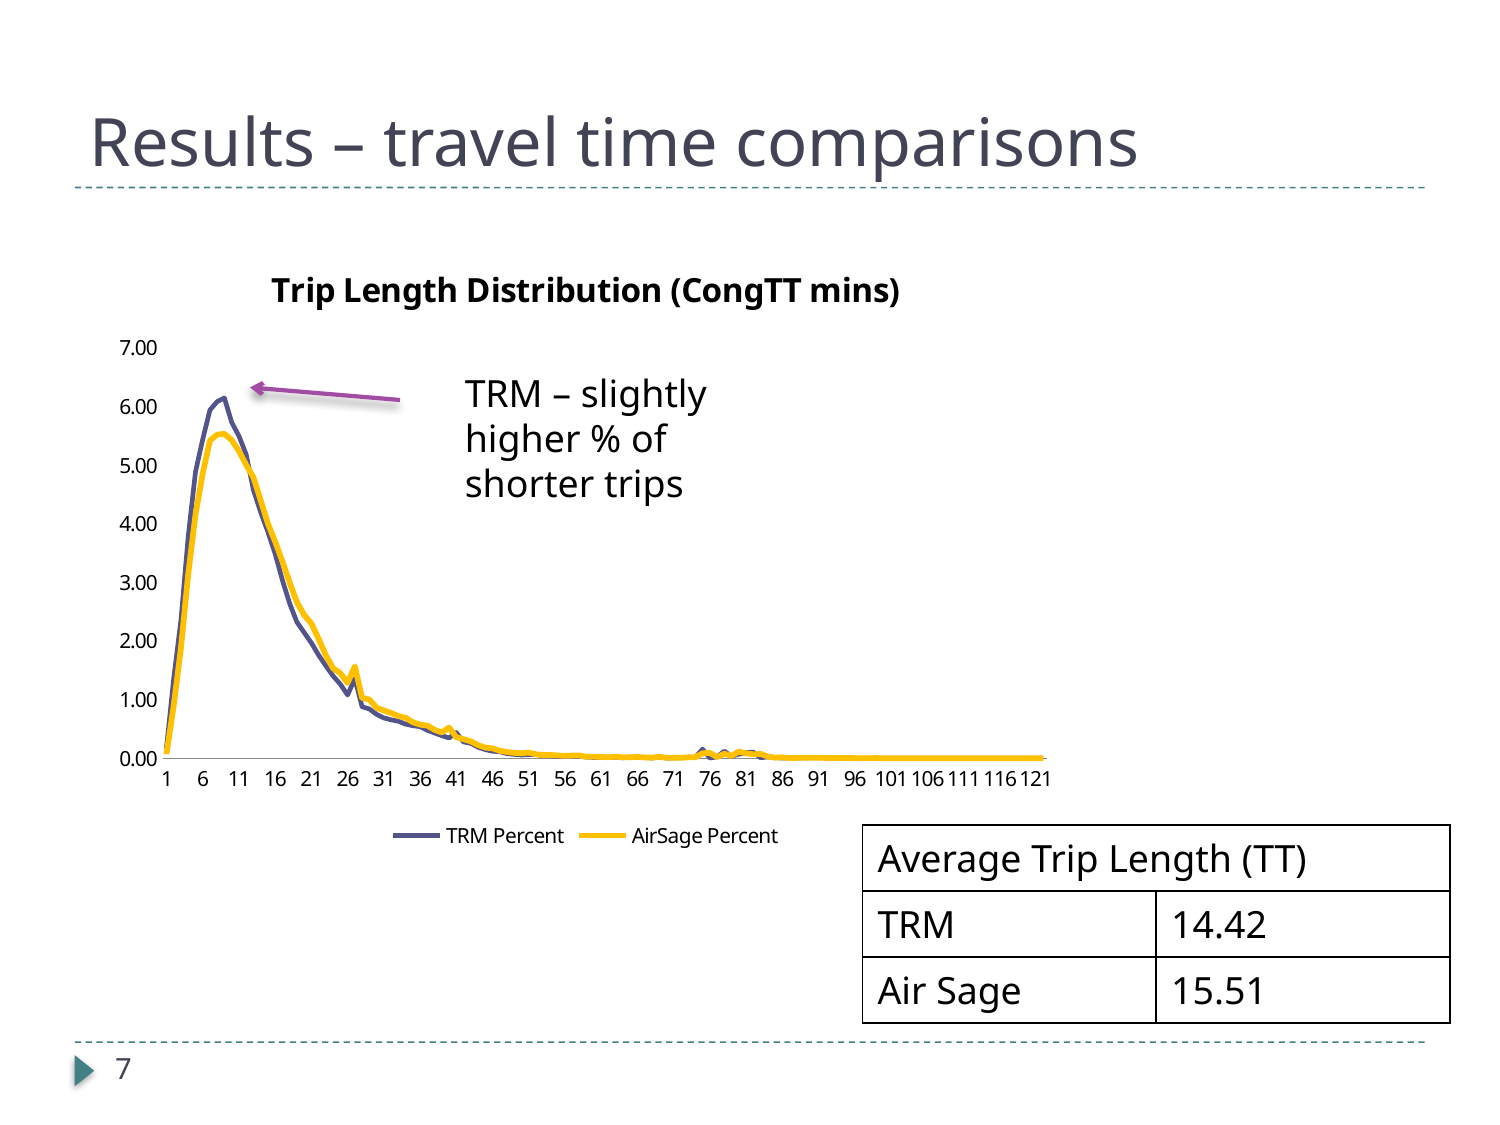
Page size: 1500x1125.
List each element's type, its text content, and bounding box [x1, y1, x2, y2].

slide_number 7 [100, 1042, 426, 1103]
table_cell TRM [863, 892, 1155, 956]
table_header Average Trip Length (TT) [863, 826, 1449, 890]
chart [99, 237, 1073, 856]
title Results – travel time comparisons [75, 24, 1425, 188]
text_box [249, 387, 401, 401]
table_cell Air Sage [863, 958, 1155, 1022]
table_cell 14.42 [1157, 892, 1449, 956]
table_cell 15.51 [1157, 958, 1449, 1022]
